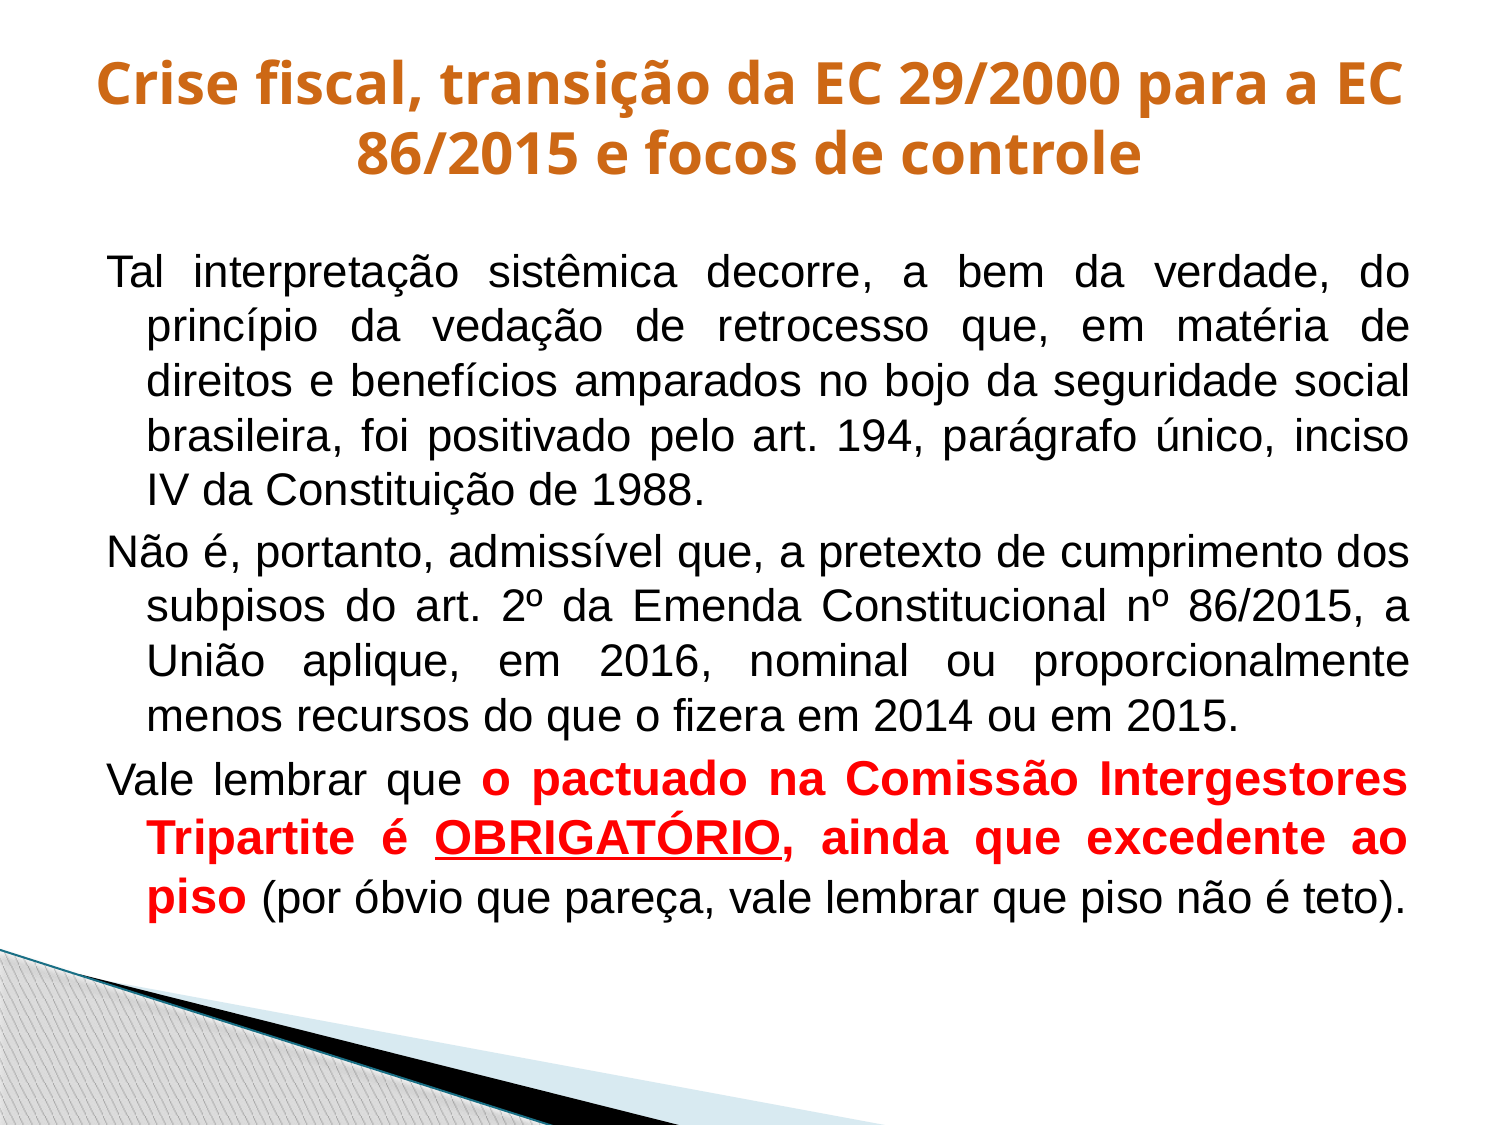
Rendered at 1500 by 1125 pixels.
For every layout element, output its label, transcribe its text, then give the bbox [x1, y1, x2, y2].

list Tal interpretação sistêmica decorre, a bem da verdade, do princípio da vedação de retrocesso que, em matéria de direitos e benefícios amparados no bojo da seguridade social brasileira, foi positivado pelo art. 194, parágrafo único, inciso IV da Constituição de 1988. Não é, portanto, admissível que, a pretexto de cumprimento dos subpisos do art. 2º da Emenda Constitucional nº 86/2015, a União aplique, em 2016, nominal ou proporcionalmente menos recursos do que o fizera em 2014 ou em 2015. Vale lembrar que o pactuado na Comissão Intergestores Tripartite é OBRIGATÓRIO, ainda que excedente ao piso (por óbvio que pareça, vale lembrar que piso não é teto). [75, 234, 1425, 1008]
title Crise fiscal, transição da EC 29/2000 para a EC 86/2015 e focos de controle [75, 45, 1425, 188]
